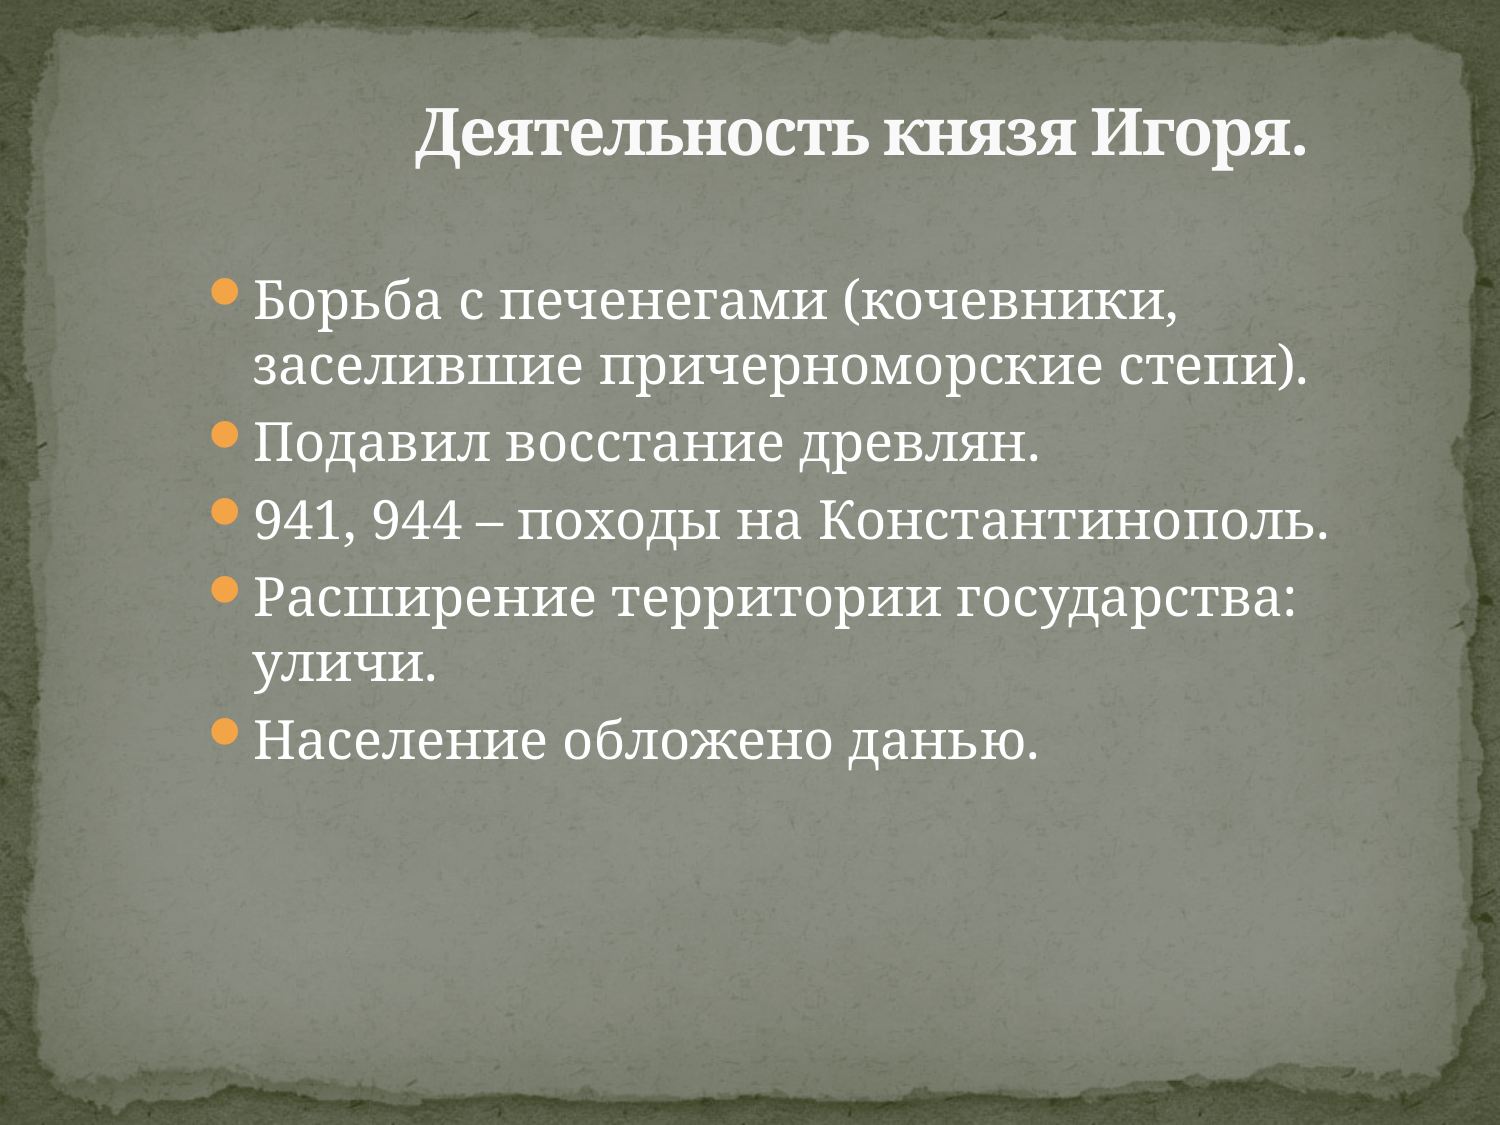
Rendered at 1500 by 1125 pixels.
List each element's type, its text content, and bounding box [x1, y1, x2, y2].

list Борьба с печенегами (кочевники, заселившие причерноморские степи). Подавил восстание древлян. 941, 944 – походы на Константинополь. Расширение территории государства: уличи. Население обложено данью. [192, 257, 1468, 1001]
title Деятельность князя Игоря. [224, 81, 1500, 176]
